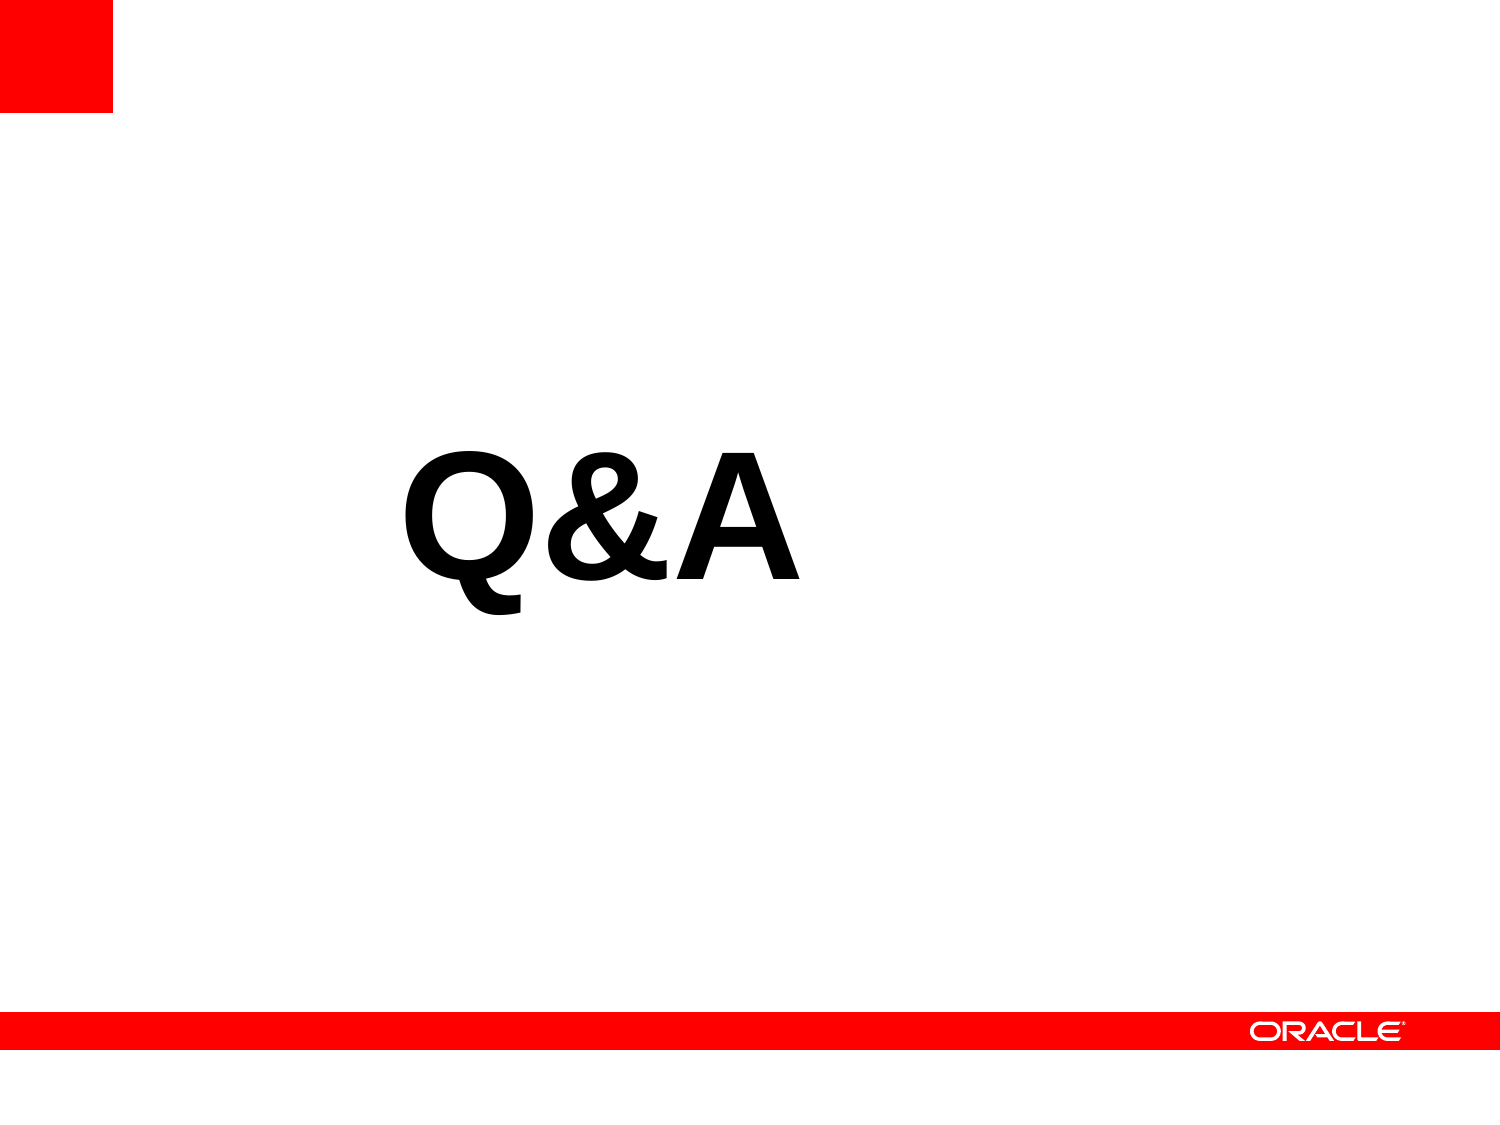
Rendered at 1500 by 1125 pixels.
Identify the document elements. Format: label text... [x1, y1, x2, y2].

picture [0, 0, 113, 113]
picture [0, 1012, 1500, 1050]
title Q&A [398, 395, 1500, 551]
